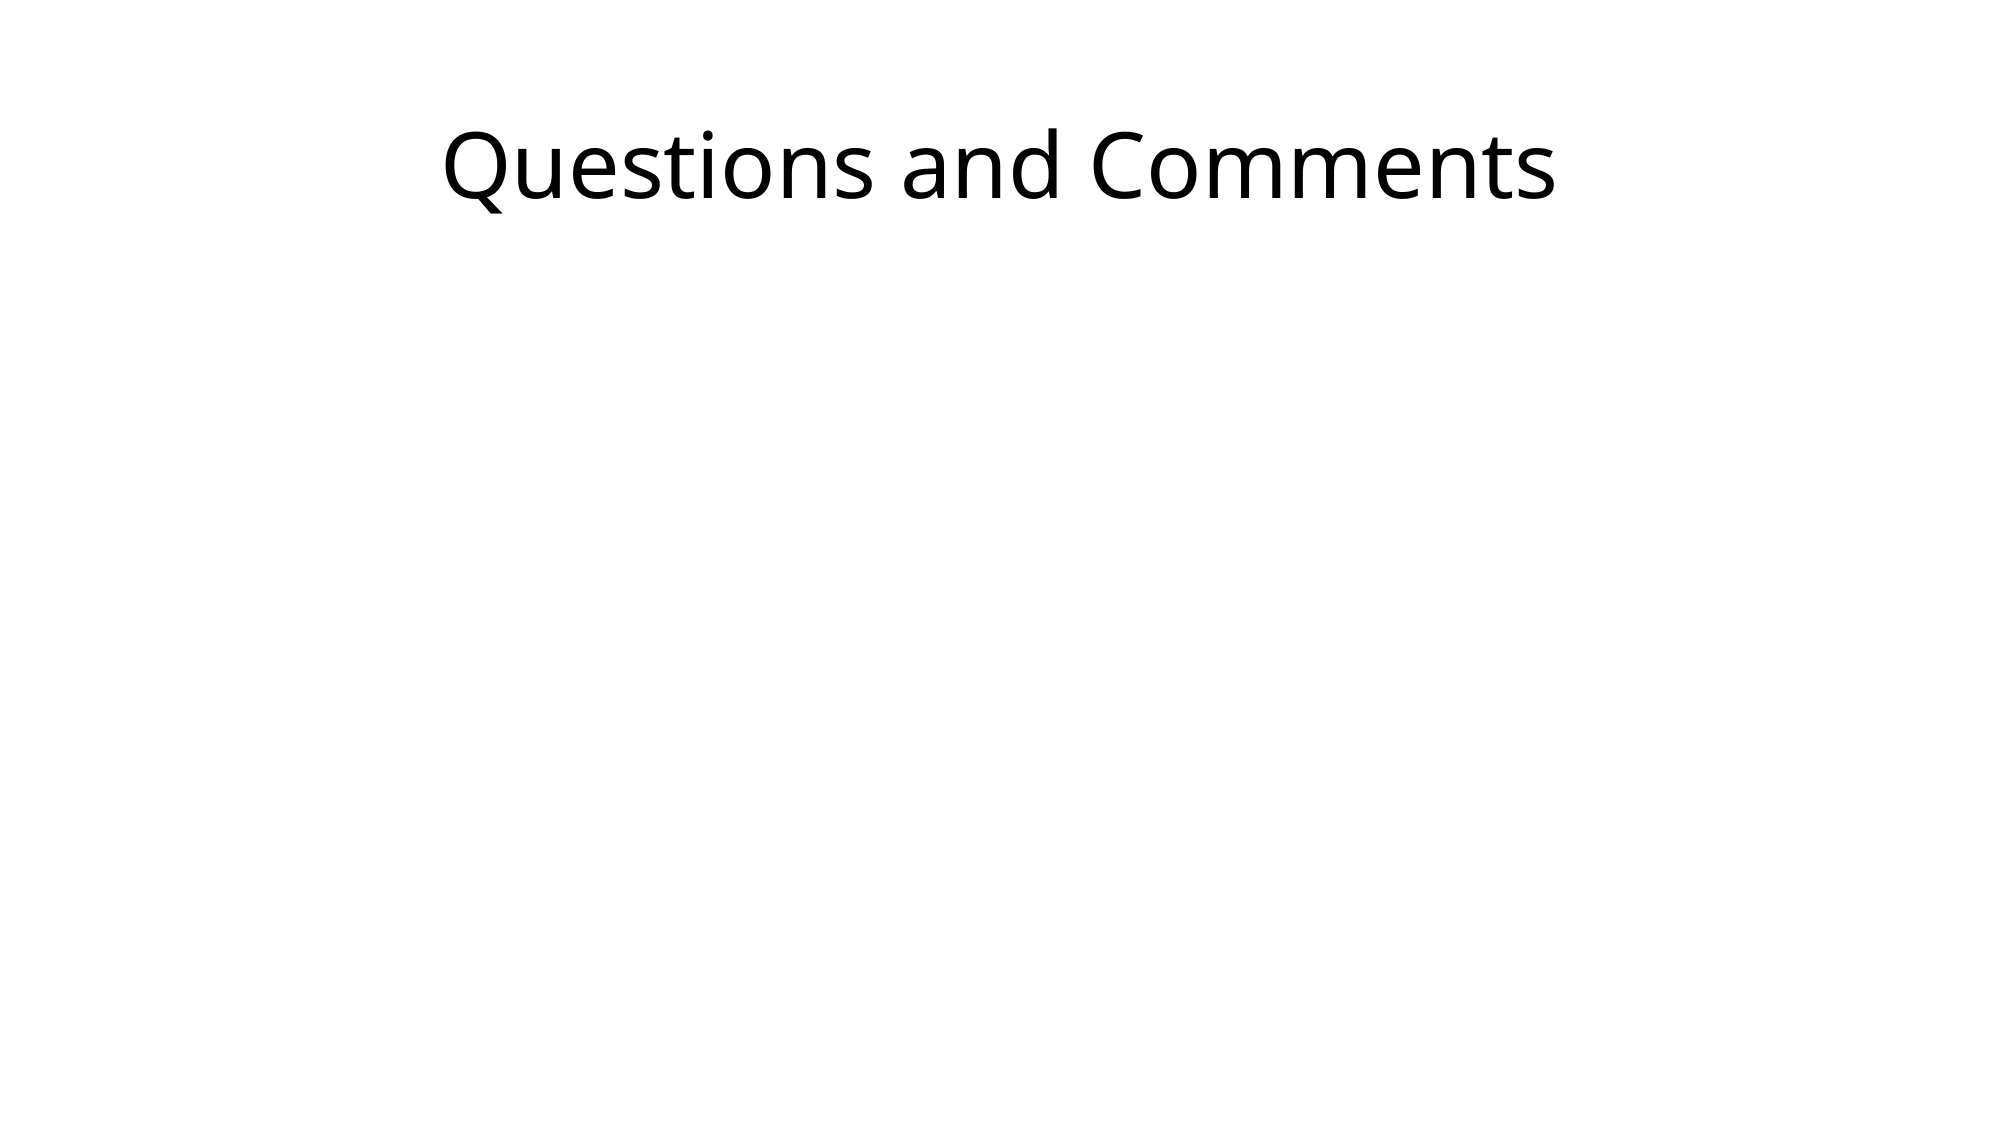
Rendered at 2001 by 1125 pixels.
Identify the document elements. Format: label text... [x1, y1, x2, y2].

title Questions and Comments [137, 59, 1863, 278]
